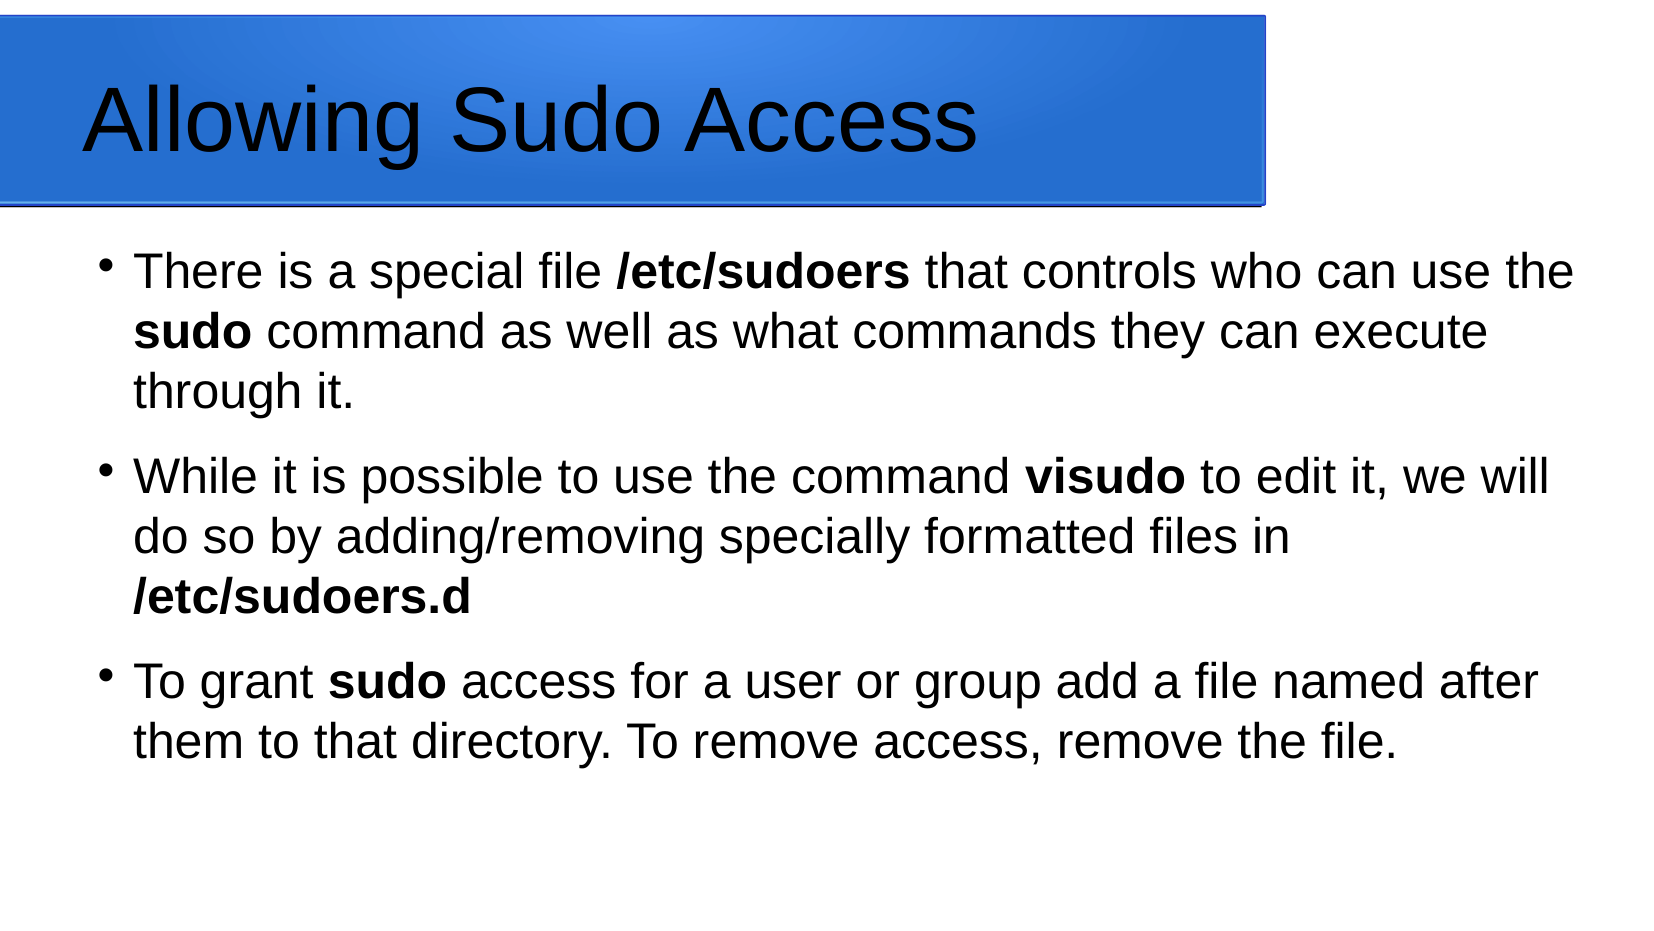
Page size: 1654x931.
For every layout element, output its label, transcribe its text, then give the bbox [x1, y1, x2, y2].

picture [0, 13, 1269, 211]
text_box There is a special file /etc/sudoers that controls who can use the sudo command as well as what commands they can execute through it. While it is possible to use the command visudo to edit it, we will do so by adding/removing specially formatted files in /etc/sudoers.d To grant sudo access for a user or group add a file named after them to that directory. To remove access, remove the file. [97, 238, 1601, 894]
text_box Allowing Sudo Access [82, 37, 1571, 193]
